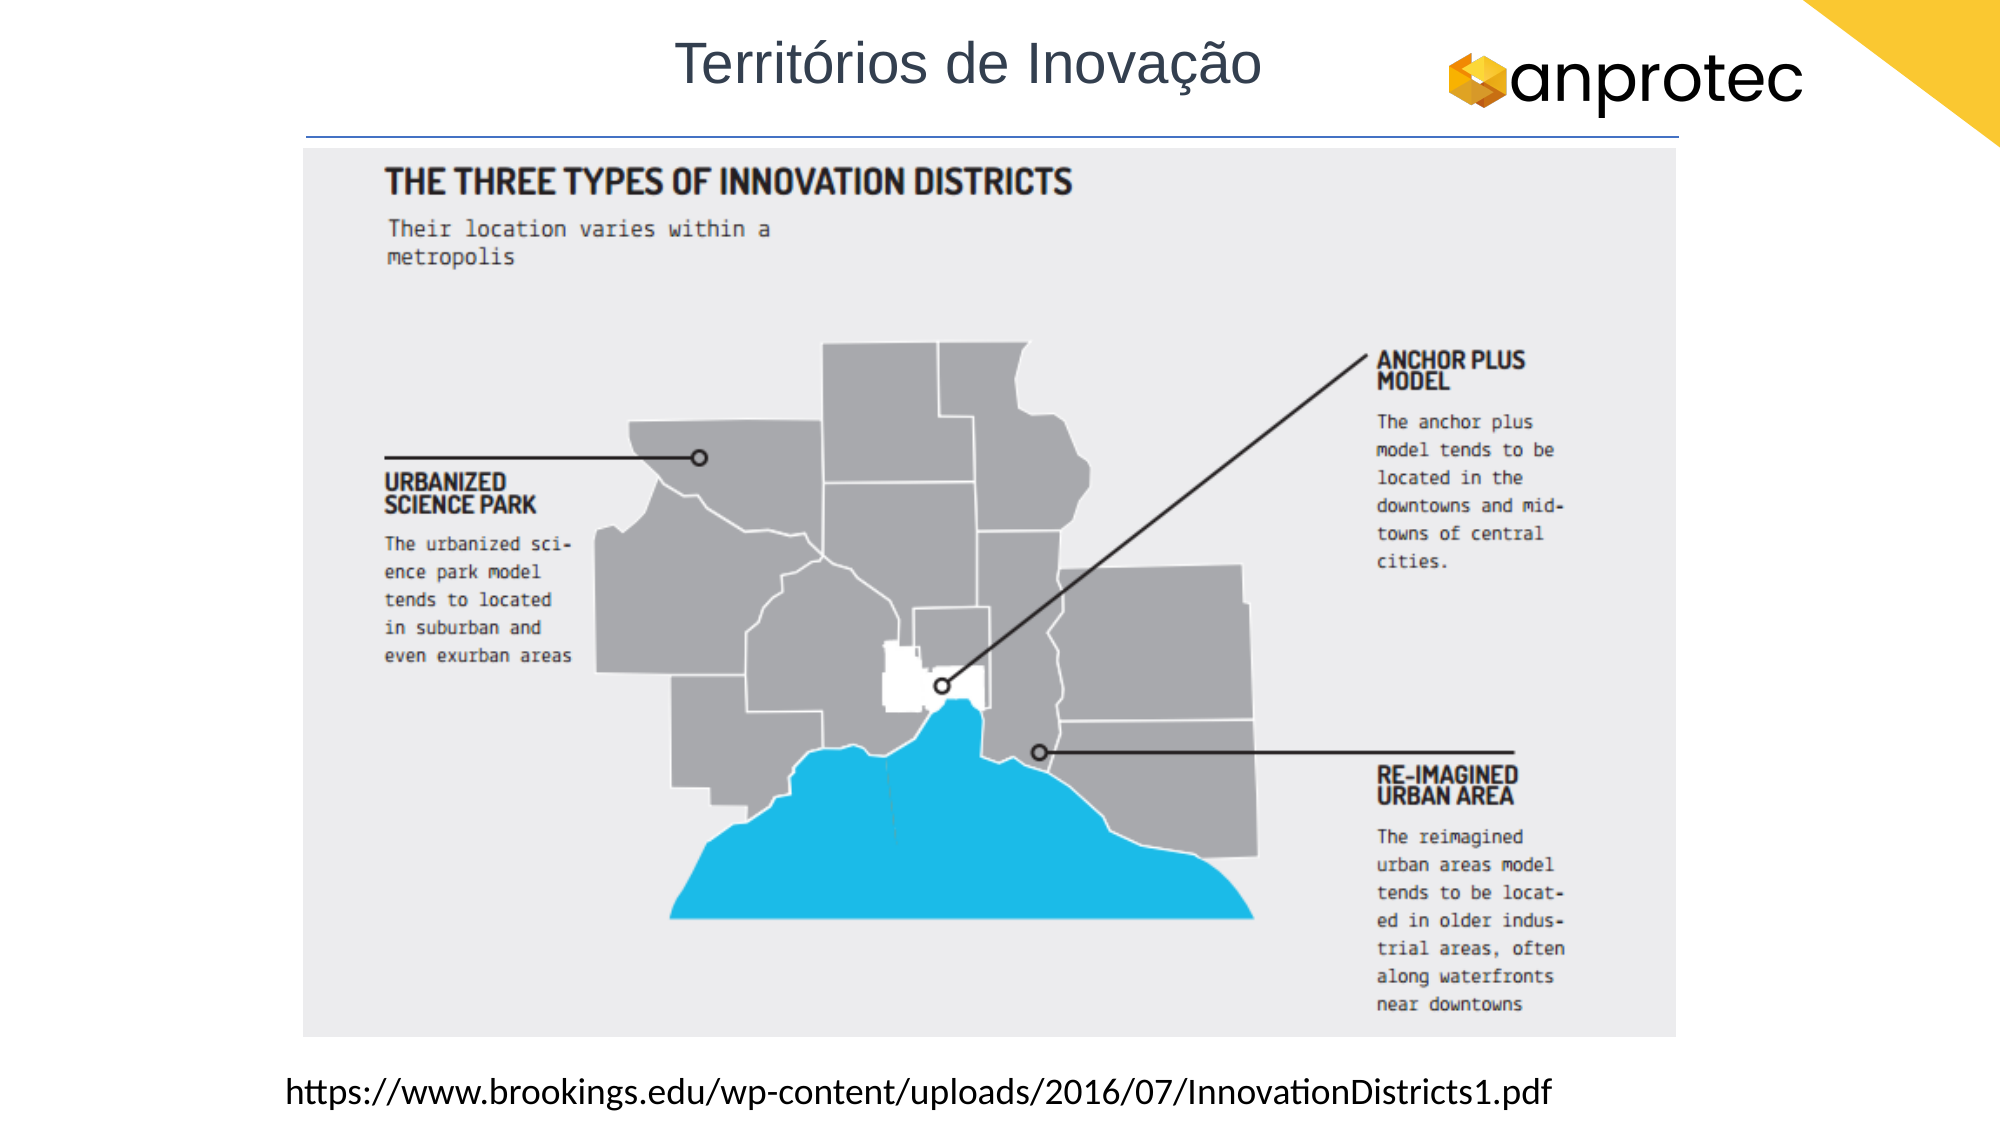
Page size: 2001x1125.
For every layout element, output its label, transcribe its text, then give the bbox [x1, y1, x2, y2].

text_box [306, 0, 2000, 149]
picture [303, 148, 1676, 1037]
text_box https://www.brookings.edu/wp-content/uploads/2016/07/InnovationDistricts1.pdf [270, 1060, 1750, 1120]
